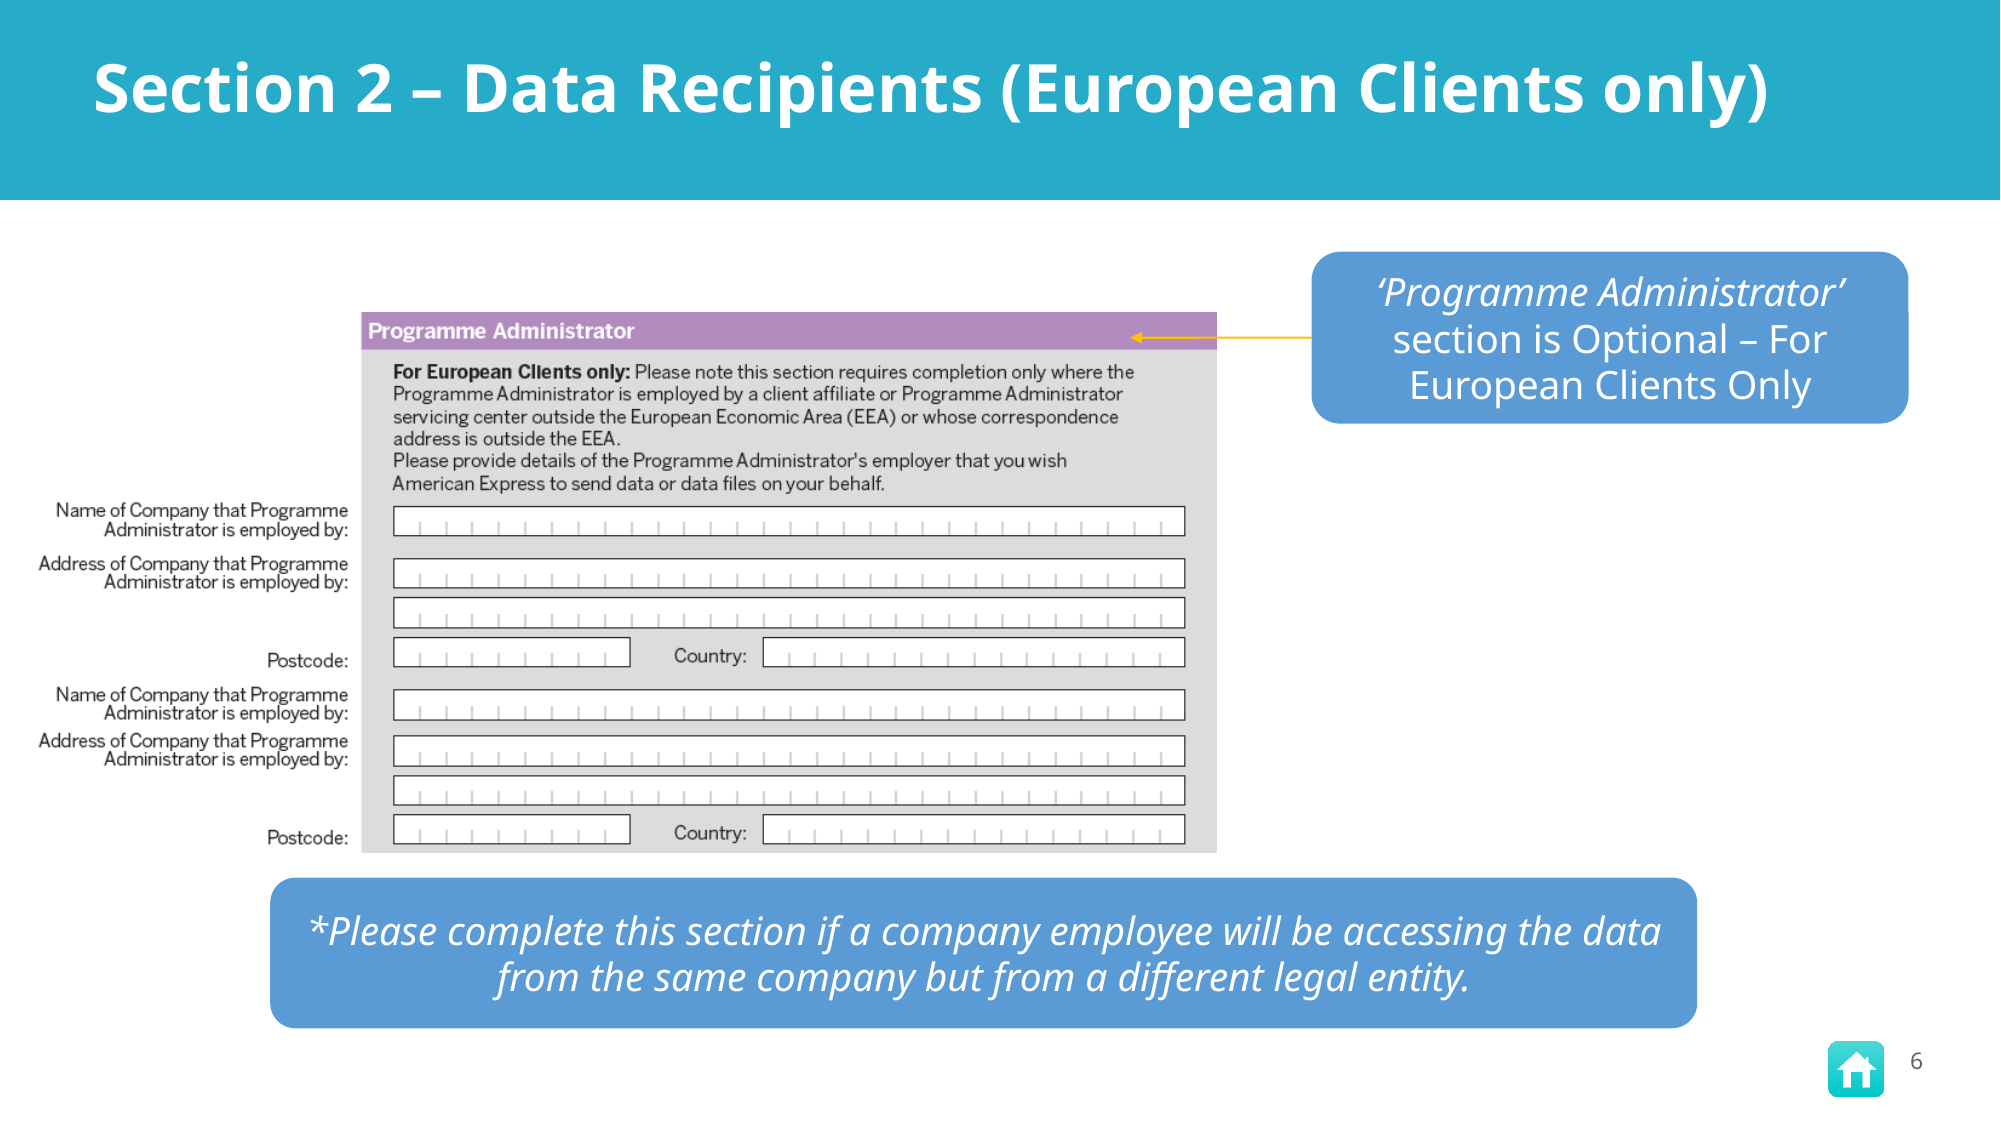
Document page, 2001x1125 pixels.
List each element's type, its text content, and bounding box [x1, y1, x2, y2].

picture [30, 312, 1217, 853]
title Section 2 – Data Recipients (European Clients only) [78, 45, 1924, 137]
picture [1828, 1041, 1884, 1097]
text_box ‘Programme Administrator’ section is Optional – For European Clients Only [1311, 251, 1910, 425]
text_box *Please complete this section if a company employee will be accessing the data from the same company but from a different legal entity. [269, 877, 1698, 1029]
